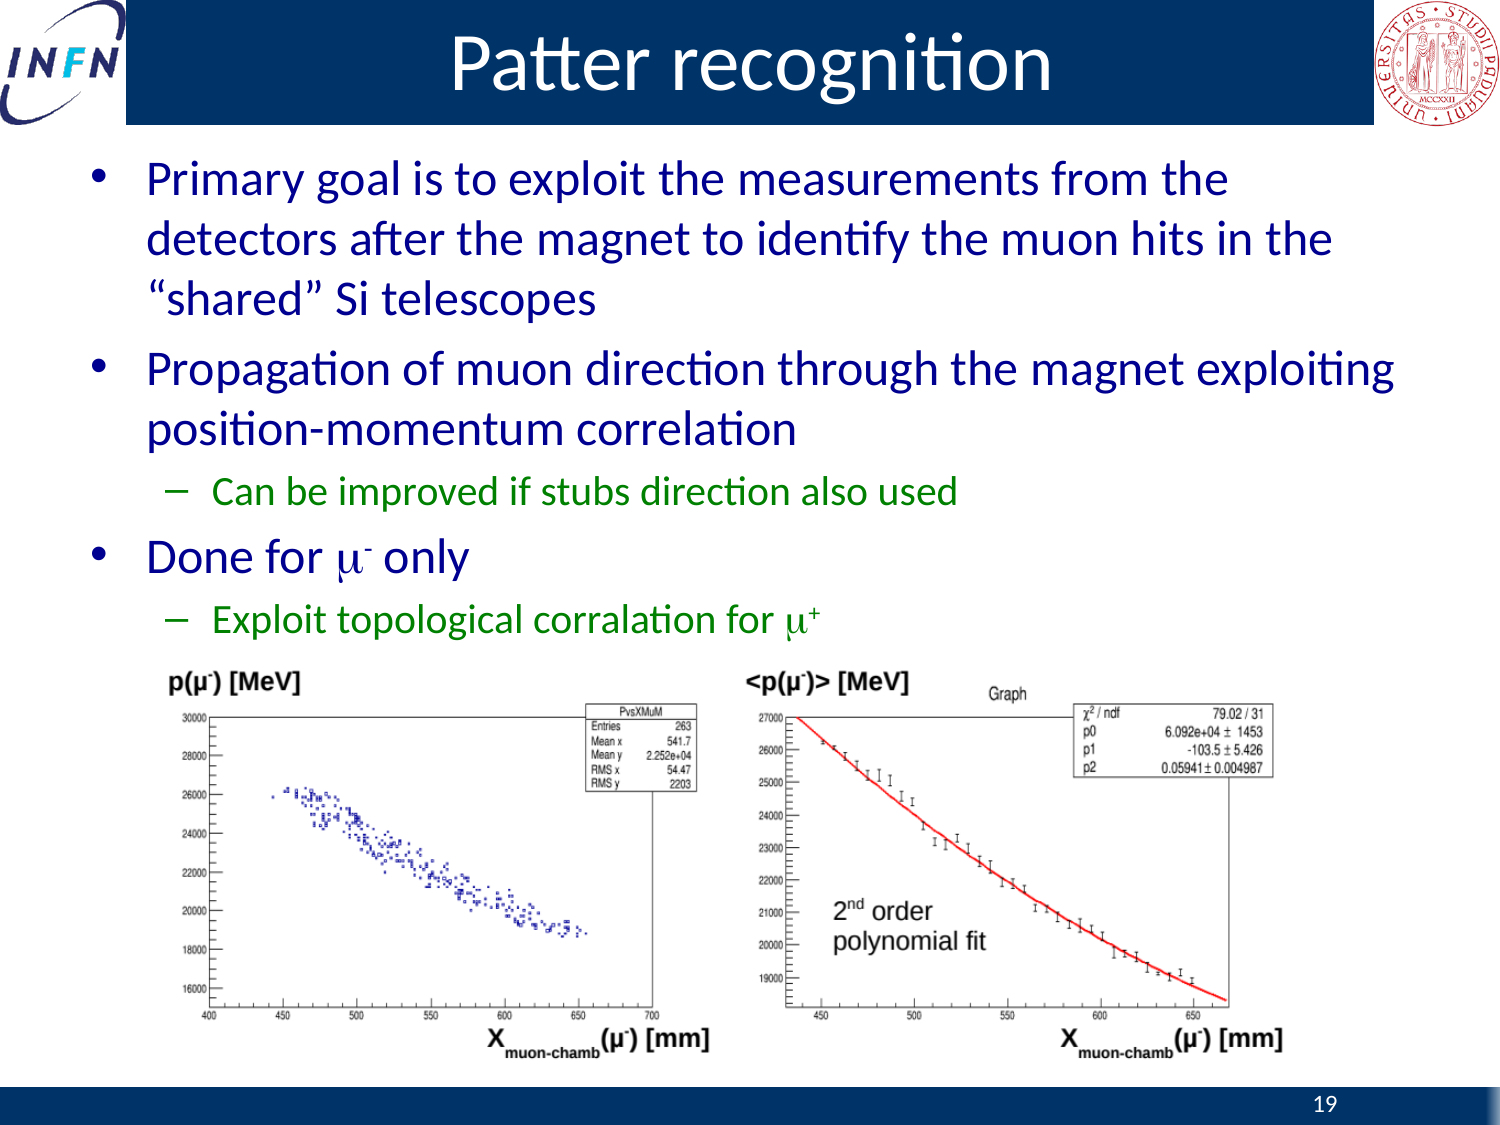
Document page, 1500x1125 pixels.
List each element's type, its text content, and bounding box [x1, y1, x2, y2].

list Primary goal is to exploit the measurements from the detectors after the magnet to identify the muon hits in the “shared” Si telescopes Propagation of muon direction through the magnet exploiting position-momentum correlation Can be improved if stubs direction also used Done for m- only Exploit topological corralation for m+ [75, 137, 1425, 1058]
picture [143, 656, 1289, 1087]
picture [1373, 0, 1500, 127]
picture [0, 0, 126, 125]
title Patter recognition [169, 0, 1335, 125]
slide_number 19 [1149, 1086, 1500, 1119]
